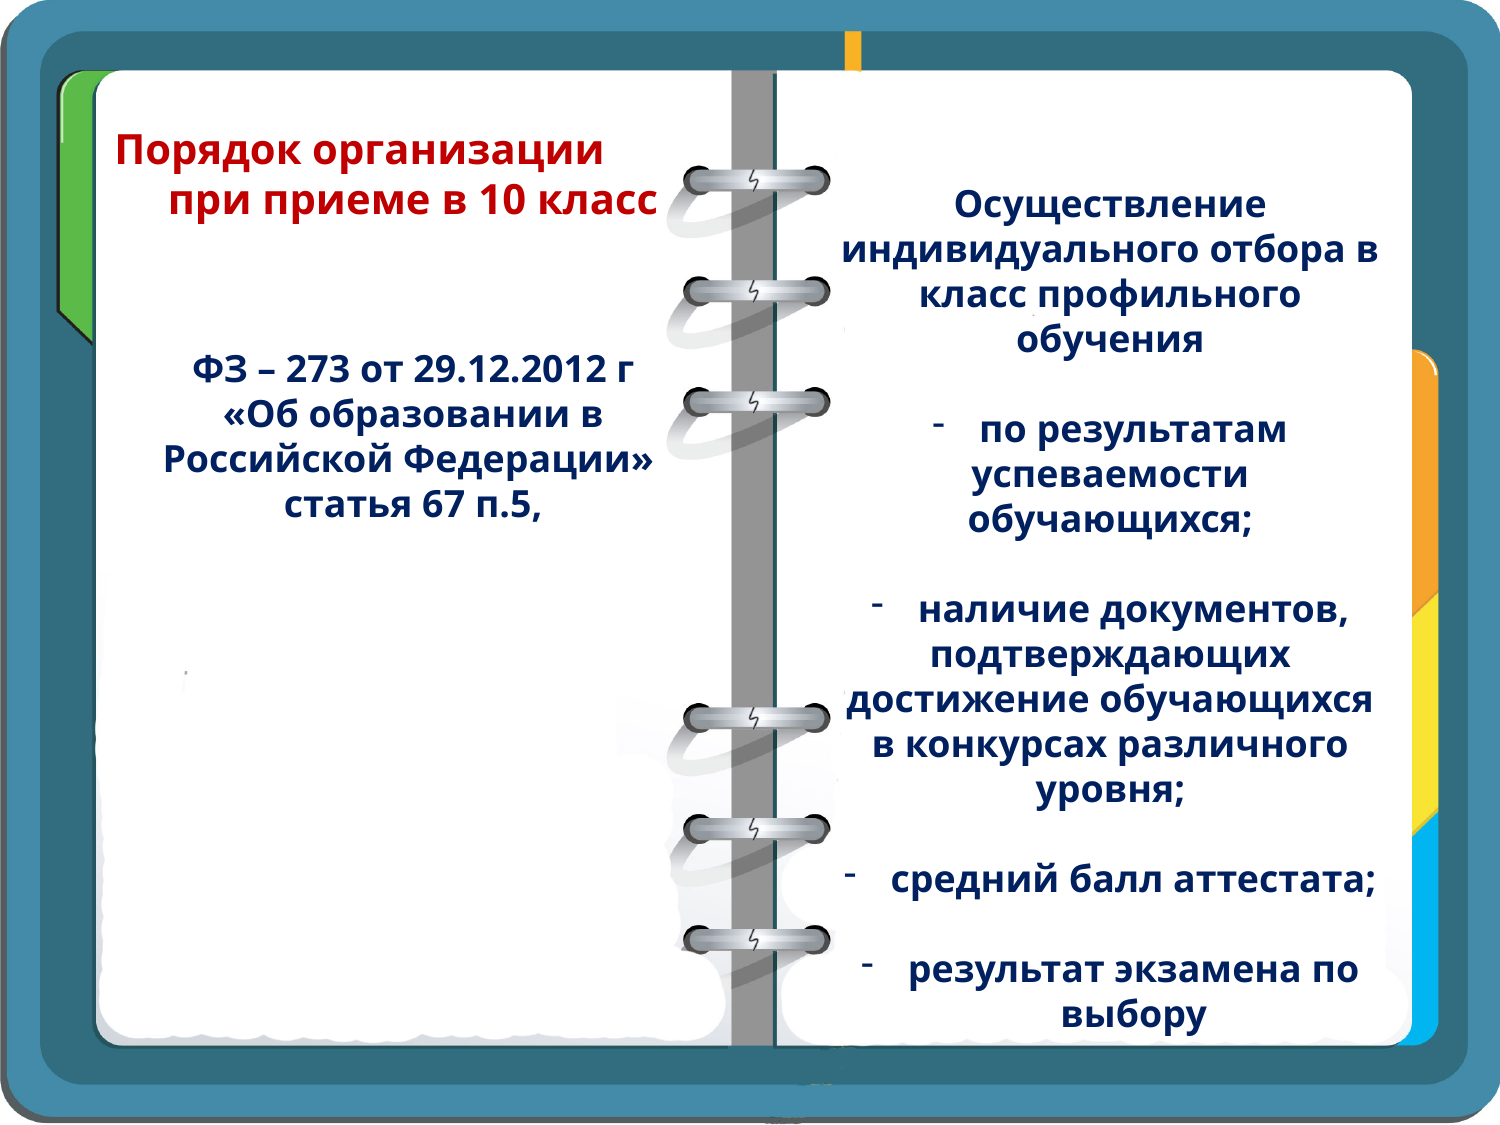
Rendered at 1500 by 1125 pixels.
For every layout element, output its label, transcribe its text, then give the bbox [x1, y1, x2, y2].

text_box ФЗ – 273 от 29.12.2012 г «Об образовании в Российской Федерации» статья 67 п.5, [147, 337, 680, 578]
picture [0, 0, 1500, 1125]
text_box Осуществление индивидуального отбора в класс профильного обучения по результатам успеваемости обучающихся; наличие документов, подтверждающих достижение обучающихся в конкурсах различного уровня; средний балл аттестата; результат экзамена по выбору [820, 172, 1400, 1043]
title Порядок организации при приеме в 10 класс [93, 78, 734, 267]
